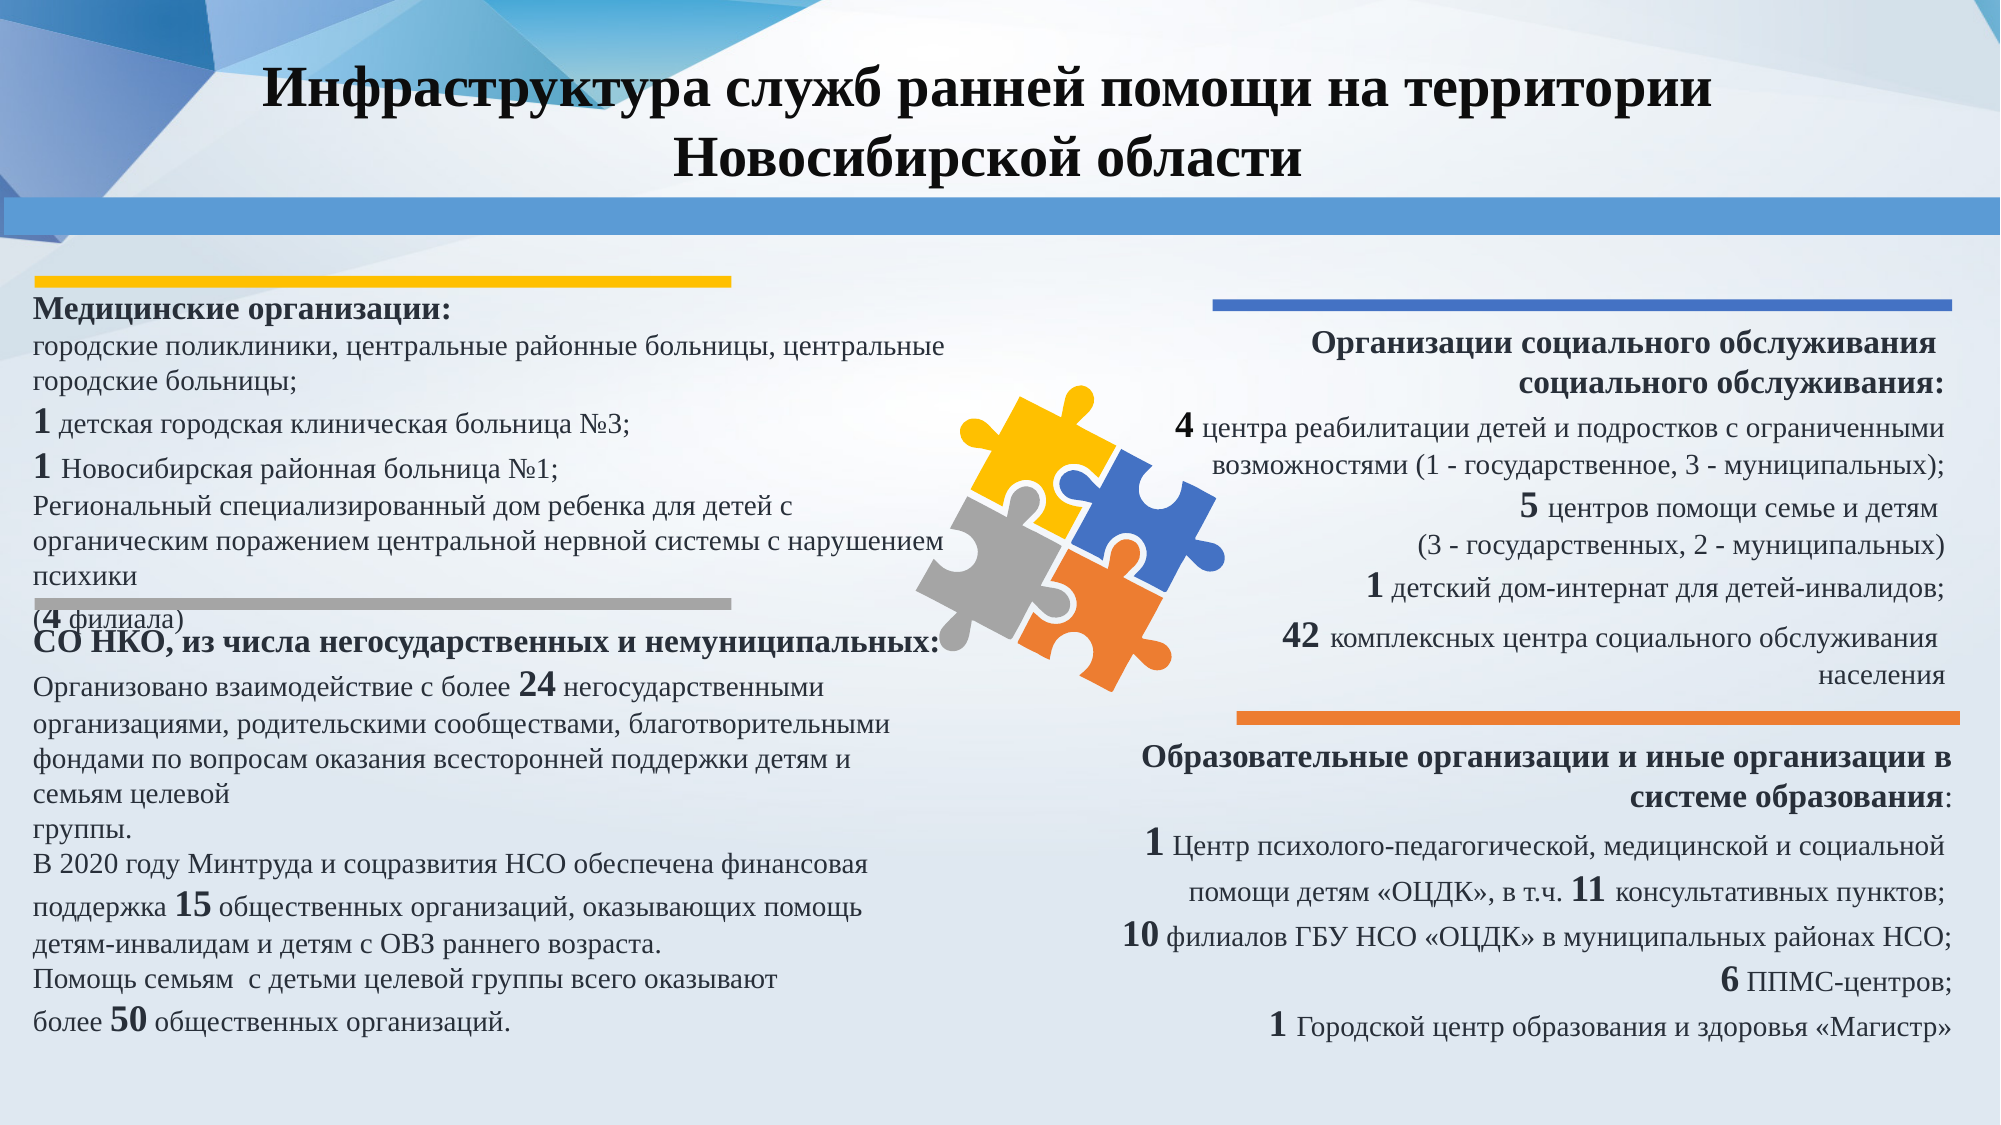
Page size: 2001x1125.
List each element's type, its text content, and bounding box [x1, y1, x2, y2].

text_box СО НКО, из числа негосударственных и немуниципальных: Организовано взаимодействие с более 24 негосударственными организациями, родительскими сообществами, благотворительными фондами по вопросам оказания всесторонней поддержки детям и семьям целевой группы. В 2020 году Минтруда и соцразвития НСО обеспечена финансовая поддержка 15 общественных организаций, оказывающих помощь детям-инвалидам и детям с ОВЗ раннего возраста. Помощь семьям с детьми целевой группы всего оказывают более 50 общественных организаций. [18, 612, 962, 1047]
text_box [3, 196, 2000, 236]
picture [0, 0, 2000, 1125]
text_box Инфраструктура служб ранней помощи на территории Новосибирской области [232, 40, 1745, 196]
text_box Образовательные организации и иные организации в системе образования: 1 Центр психолого-педагогической, медицинской и социальной помощи детям «ОЦДК», в т.ч. 11 консультативных пунктов; 10 филиалов ГБУ НСО «ОЦДК» в муниципальных районах НСО; 6 ППМС-центров; 1 Городской центр образования и здоровья «Магистр» [1102, 726, 1968, 1052]
text_box Медицинские организации: городские поликлиники, центральные районные больницы, центральные городские больницы; 1 детская городская клиническая больница №3; 1 Новосибирская районная больница №1; Региональный специализированный дом ребенка для детей с органическим поражением центральной нервной системы с нарушением психики (4 филиала) [18, 278, 962, 612]
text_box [908, 389, 1224, 700]
text_box [34, 275, 732, 289]
text_box Организации социального обслуживания социального обслуживания: 4 центра реабилитации детей и подростков с ограниченными возможностями (1 - государственное, 3 - муниципальных); 5 центров помощи семье и детям (3 - государственных, 2 - муниципальных) 1 детский дом-интернат для детей-инвалидов; 42 комплексных центра социального обслуживания населения [1125, 313, 1961, 726]
text_box [34, 597, 732, 611]
text_box [1212, 298, 1953, 312]
text_box [1236, 710, 1961, 726]
